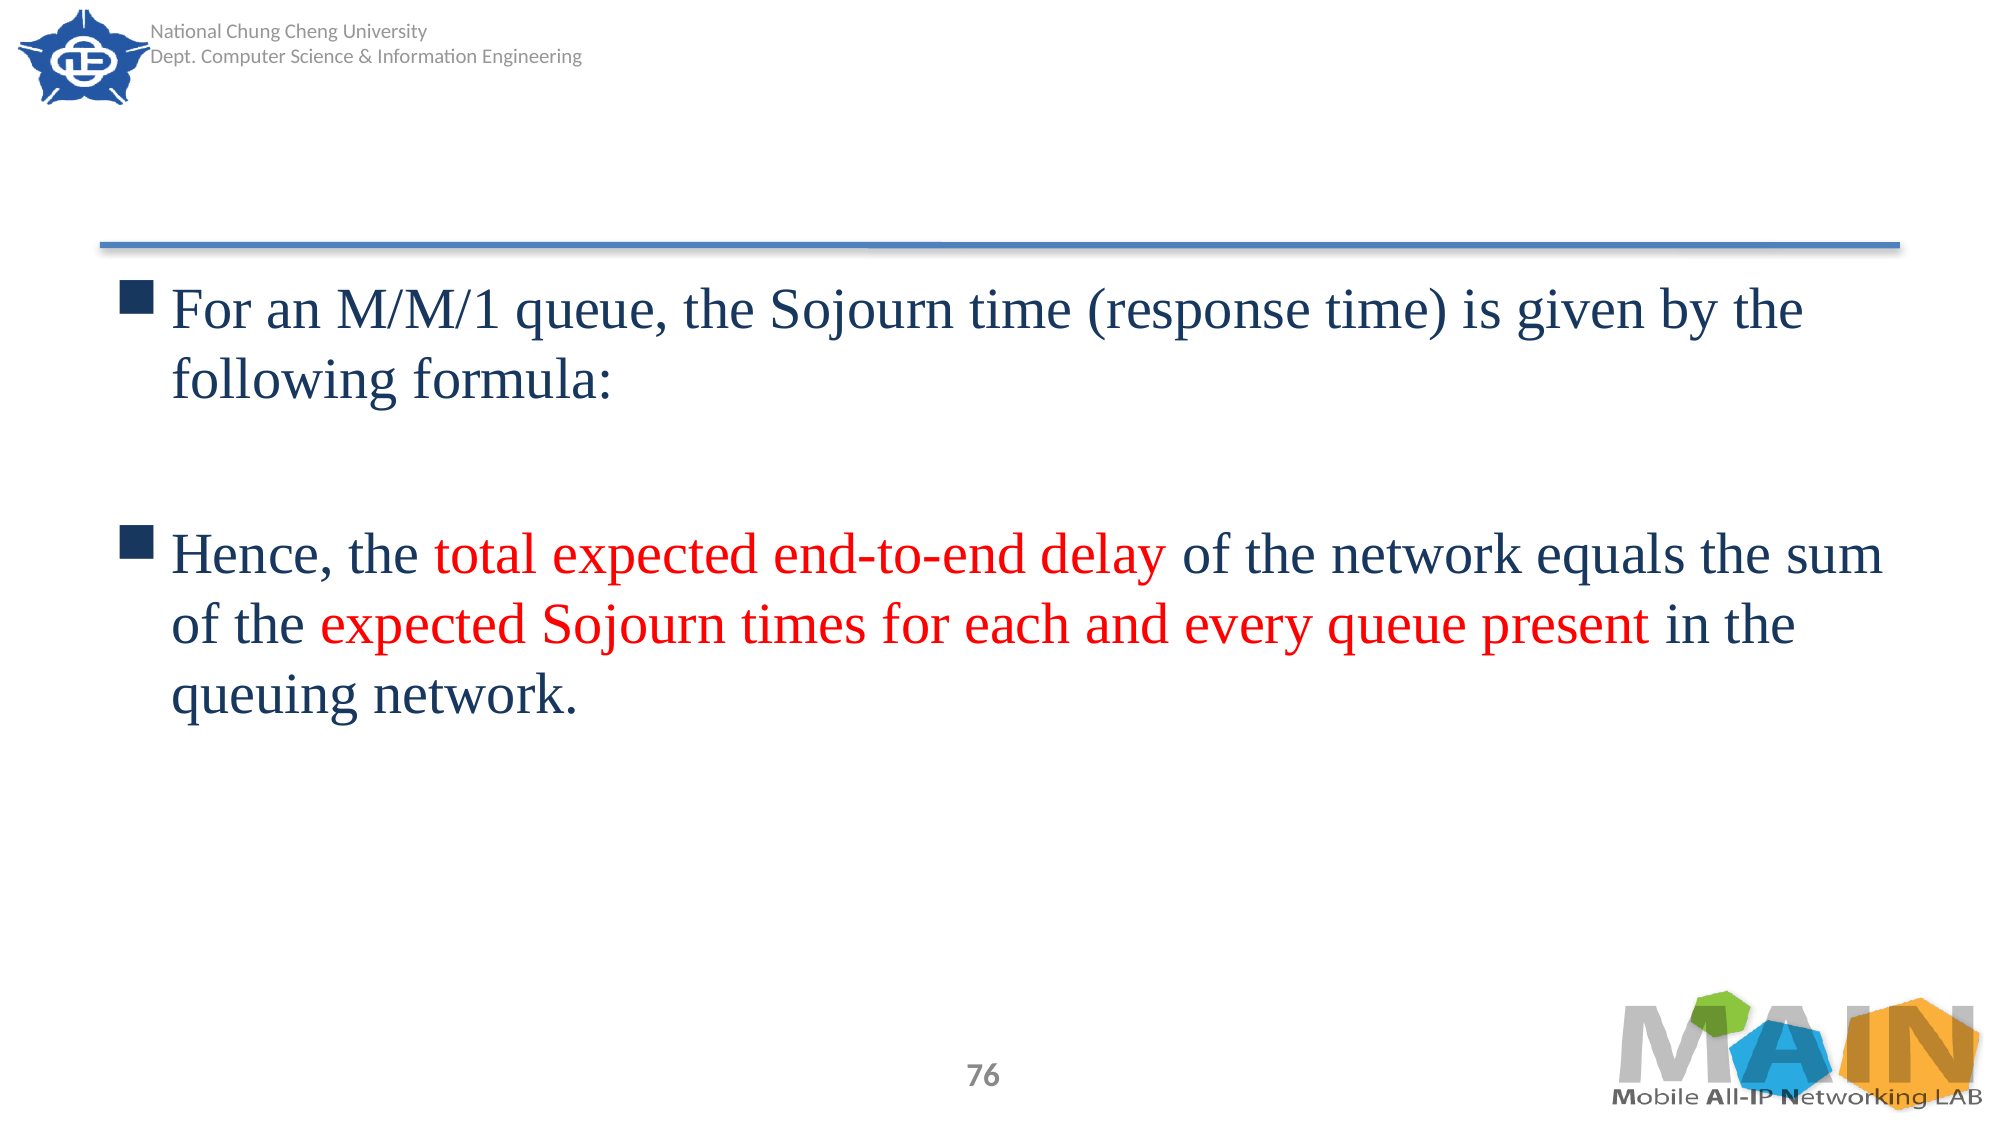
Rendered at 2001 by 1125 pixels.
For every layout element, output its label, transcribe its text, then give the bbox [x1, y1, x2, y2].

slide_number 76 [750, 1042, 1217, 1103]
picture [1400, 987, 1984, 1113]
picture [0, 0, 168, 113]
